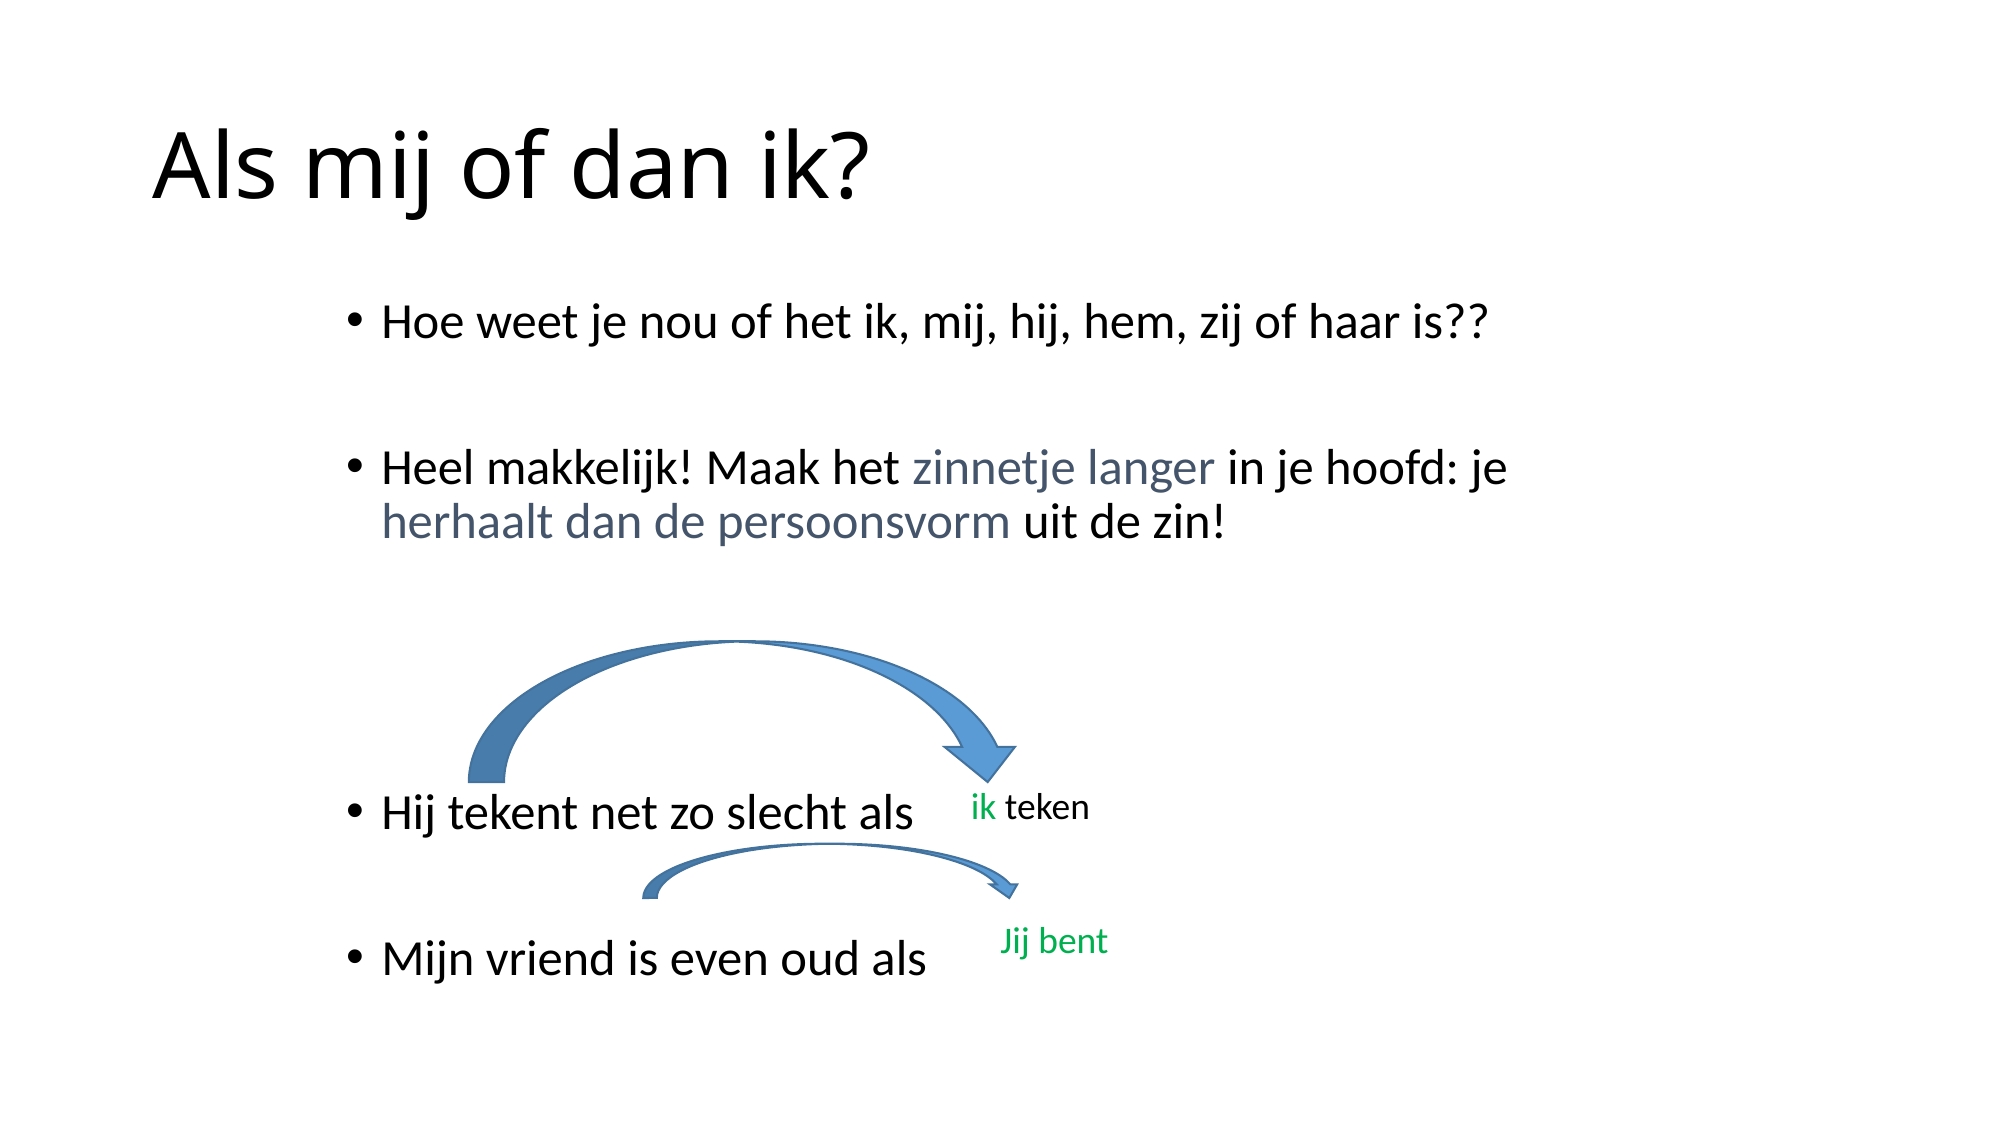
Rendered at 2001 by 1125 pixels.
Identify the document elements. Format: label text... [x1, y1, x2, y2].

title Als mij of dan ik? [137, 59, 1863, 278]
text_box [467, 640, 1018, 784]
text_box ik teken [956, 774, 1246, 879]
list Hoe weet je nou of het ik, mij, hij, hem, zij of haar is?? Heel makkelijk! Maak het zinnetje langer in je hoofd: je herhaalt dan de persoonsvorm uit de zin! Hij tekent net zo slecht als Mijn vriend is even oud als [331, 287, 1582, 1005]
text_box Jij bent [977, 909, 1260, 1014]
text_box [642, 842, 1019, 900]
